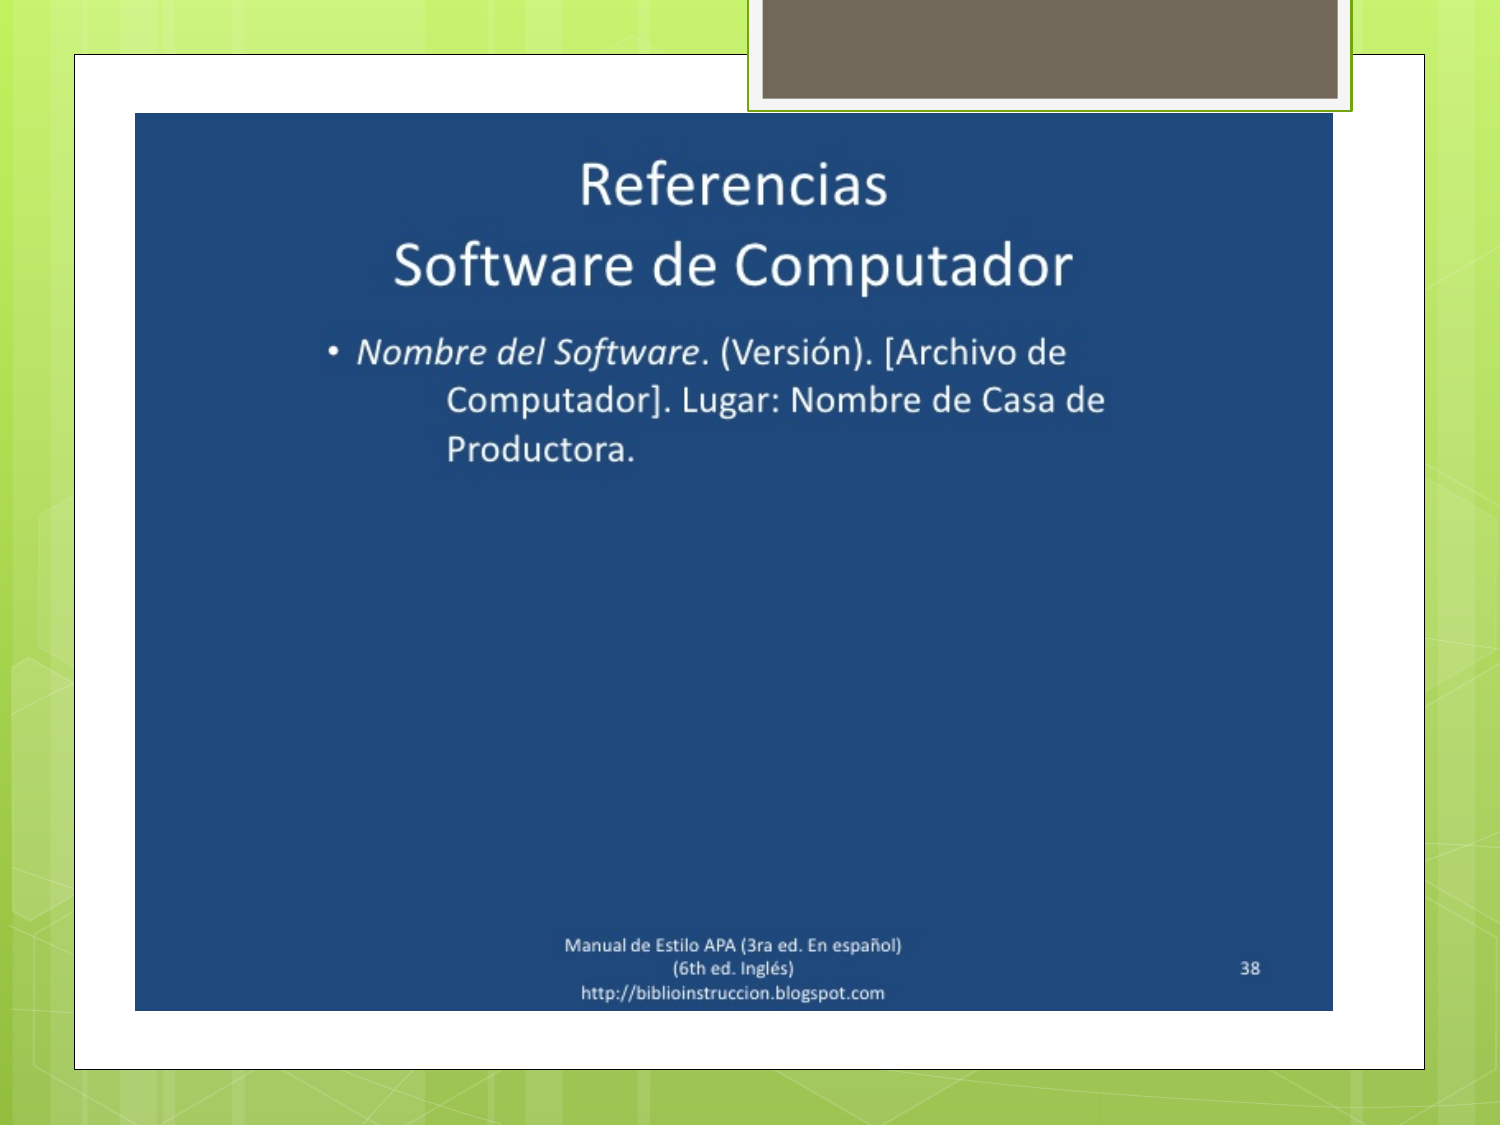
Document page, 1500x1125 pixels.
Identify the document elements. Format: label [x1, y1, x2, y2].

picture [135, 113, 1333, 1012]
